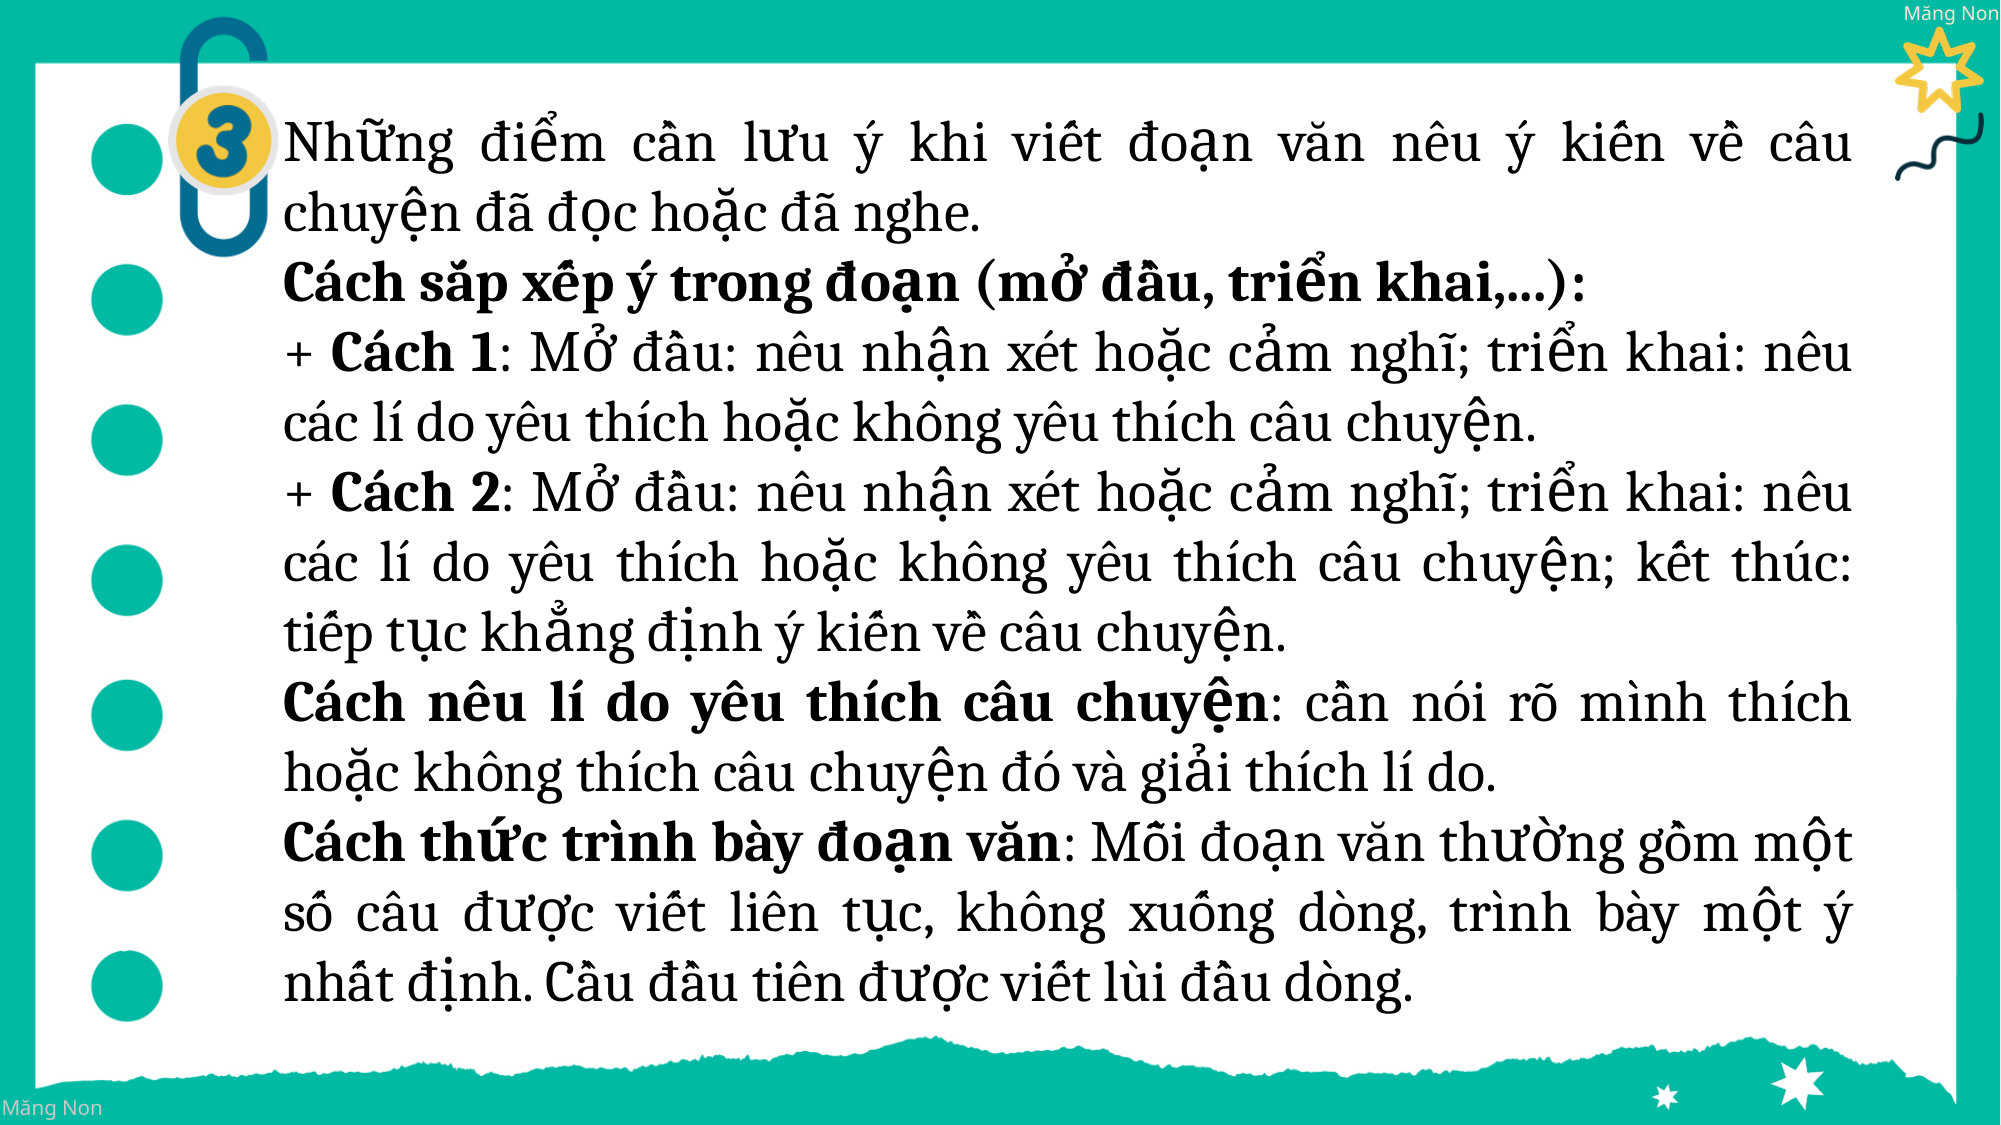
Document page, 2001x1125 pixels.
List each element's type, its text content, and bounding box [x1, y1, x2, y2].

text_box Những điểm cần lưu ý khi viết đoạn văn nêu ý kiến về câu chuyện đã đọc hoặc đã nghe. Cách sắp xếp ý trong đoạn (mở đầu, triển khai,...): + Cách 1: Mở đầu: nêu nhận xét hoặc cảm nghĩ; triển khai: nêu các lí do yêu thích hoặc không yêu thích câu chuyện. + Cách 2: Mở đầu: nêu nhận xét hoặc cảm nghĩ; triển khai: nêu các lí do yêu thích hoặc không yêu thích câu chuyện; kết thúc: tiếp tục khẳng định ý kiến về câu chuyện. Cách nêu lí do yêu thích câu chuyện: cần nói rõ mình thích hoặc không thích câu chuyện đó và giải thích lí do. Cách thức trình bày đoạn văn: Mỗi đoạn văn thường gồm một số câu được viết liên tục, không xuống dòng, trình bày một ý nhất định. Cầu đầu tiên được viết lùi đầu dòng. [268, 95, 1869, 1020]
picture [0, 0, 2001, 1125]
